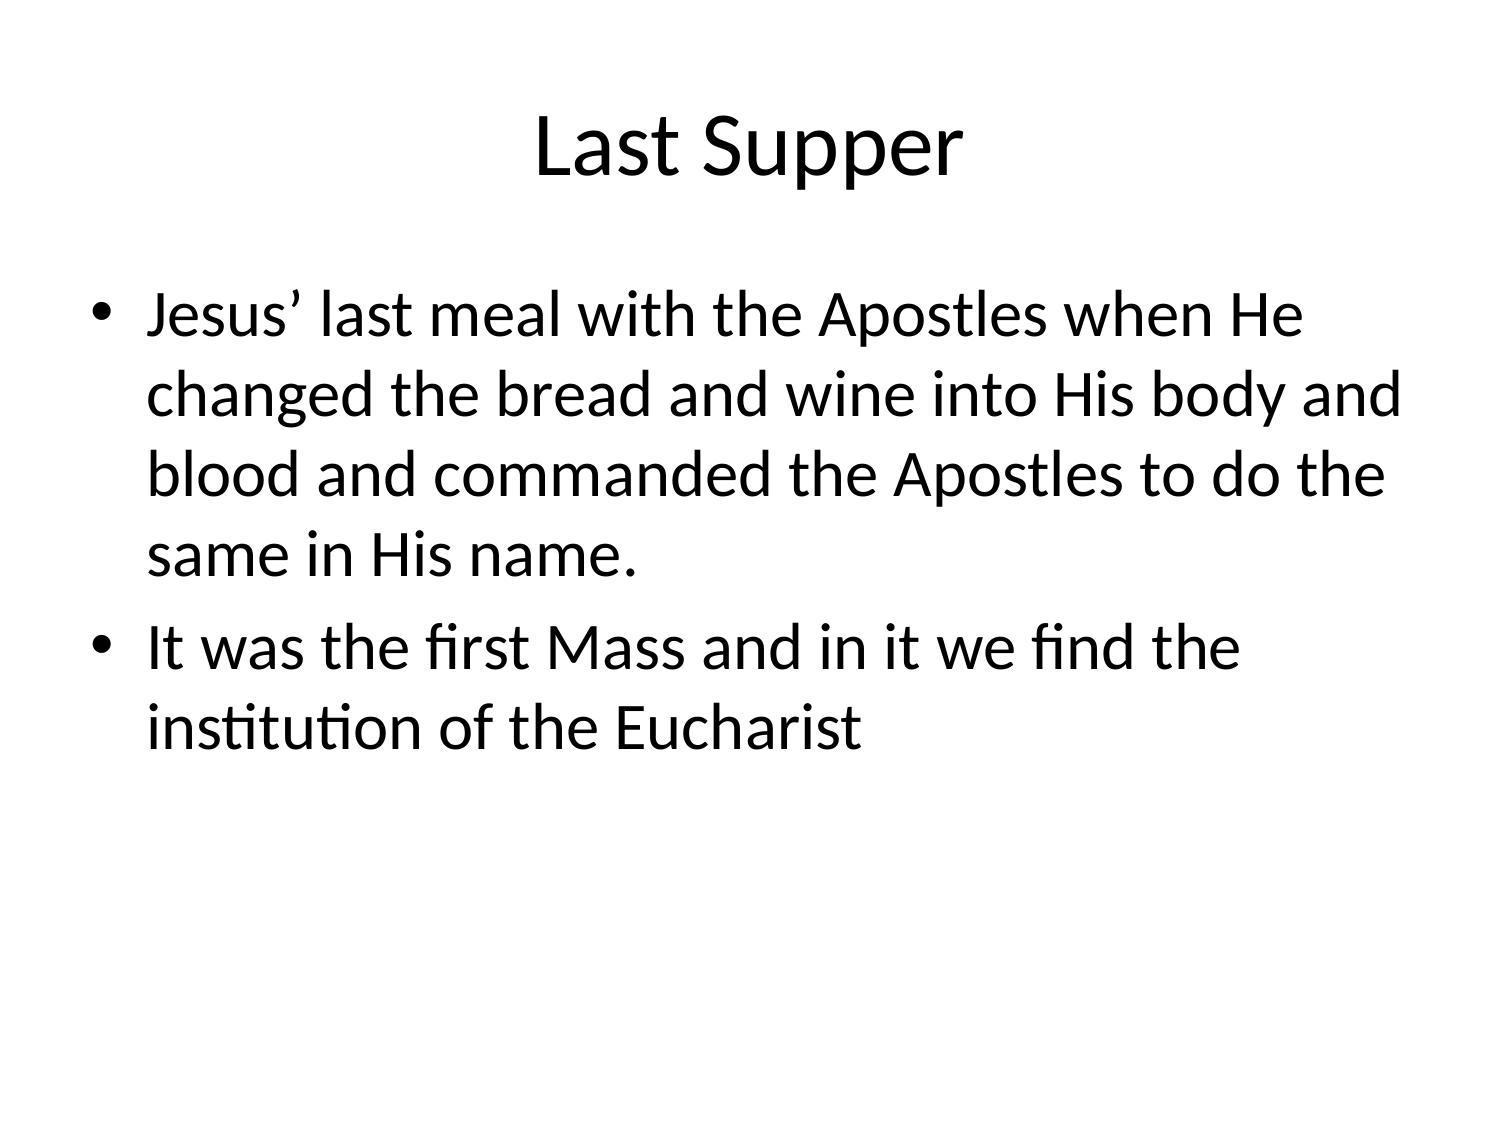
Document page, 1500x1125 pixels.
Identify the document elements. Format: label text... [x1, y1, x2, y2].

title Last Supper [75, 45, 1425, 233]
list Jesus’ last meal with the Apostles when He changed the bread and wine into His body and blood and commanded the Apostles to do the same in His name. It was the first Mass and in it we find the institution of the Eucharist [75, 262, 1425, 1005]
